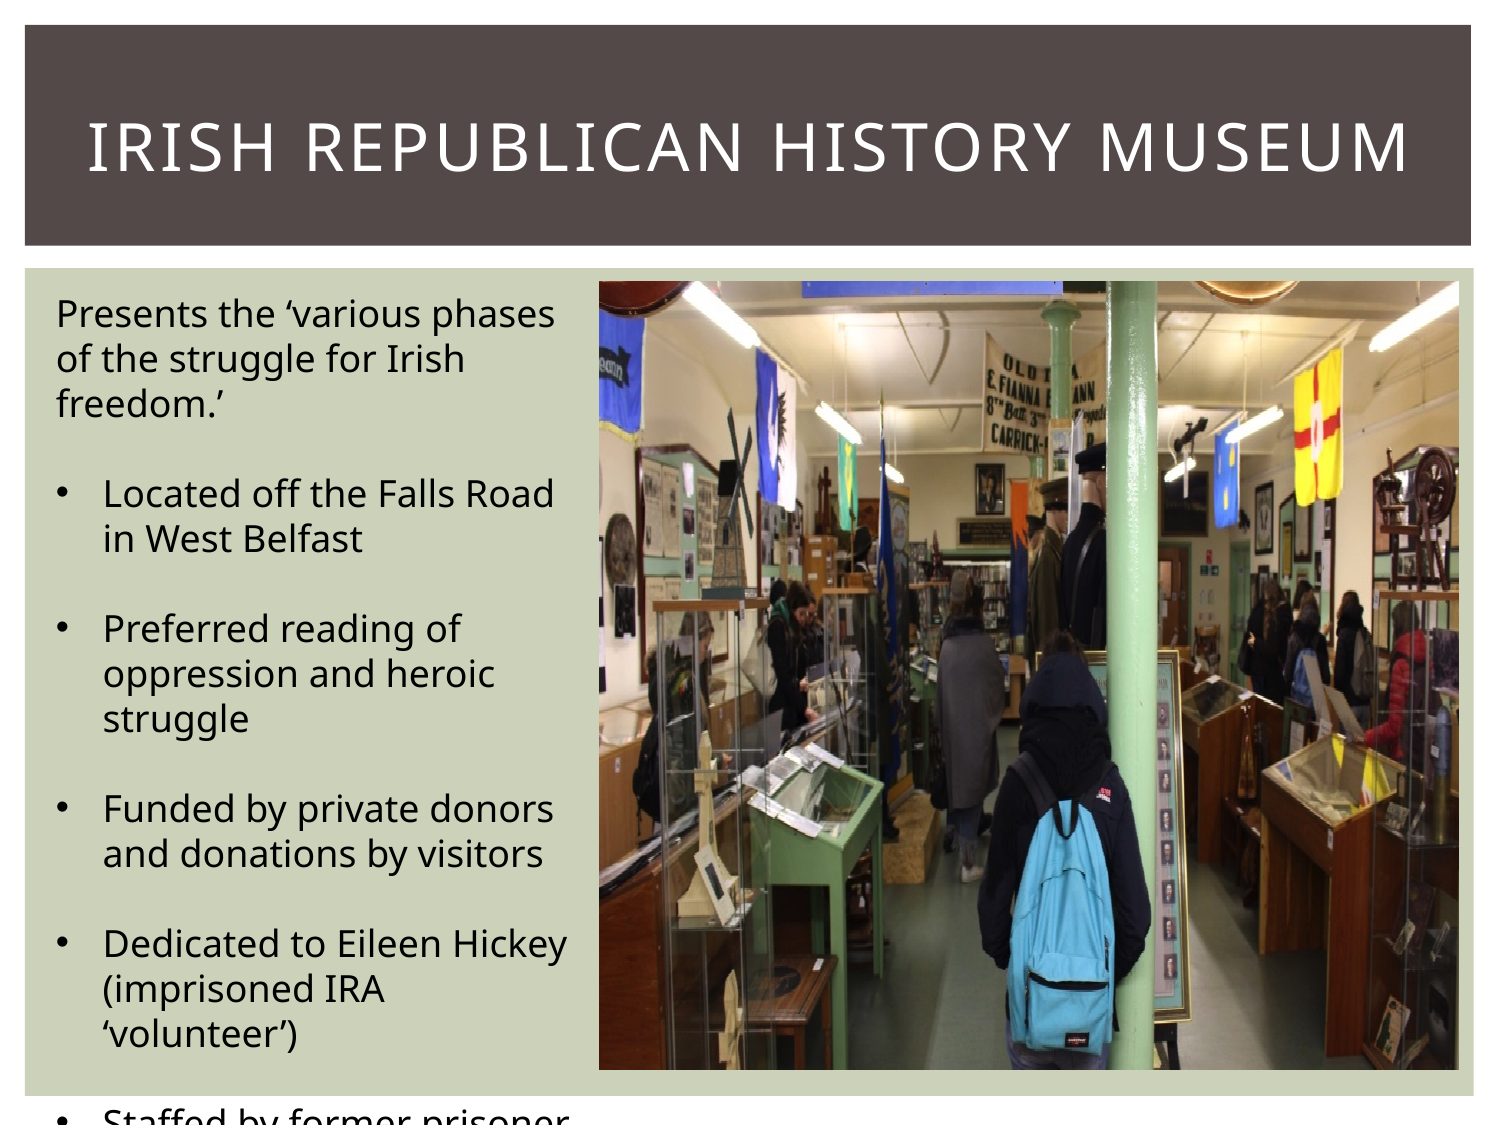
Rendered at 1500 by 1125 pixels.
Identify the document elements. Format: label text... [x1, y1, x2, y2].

text_box Presents the ‘various phases of the struggle for Irish freedom.’ Located off the Falls Road in West Belfast Preferred reading of oppression and heroic struggle Funded by private donors and donations by visitors Dedicated to Eileen Hickey (imprisoned IRA ‘volunteer’) Staffed by former prisoner [41, 282, 600, 1125]
title IRISH REPUBLICAN HISTORY MUSEUM [62, 58, 1438, 232]
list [599, 281, 1459, 1071]
